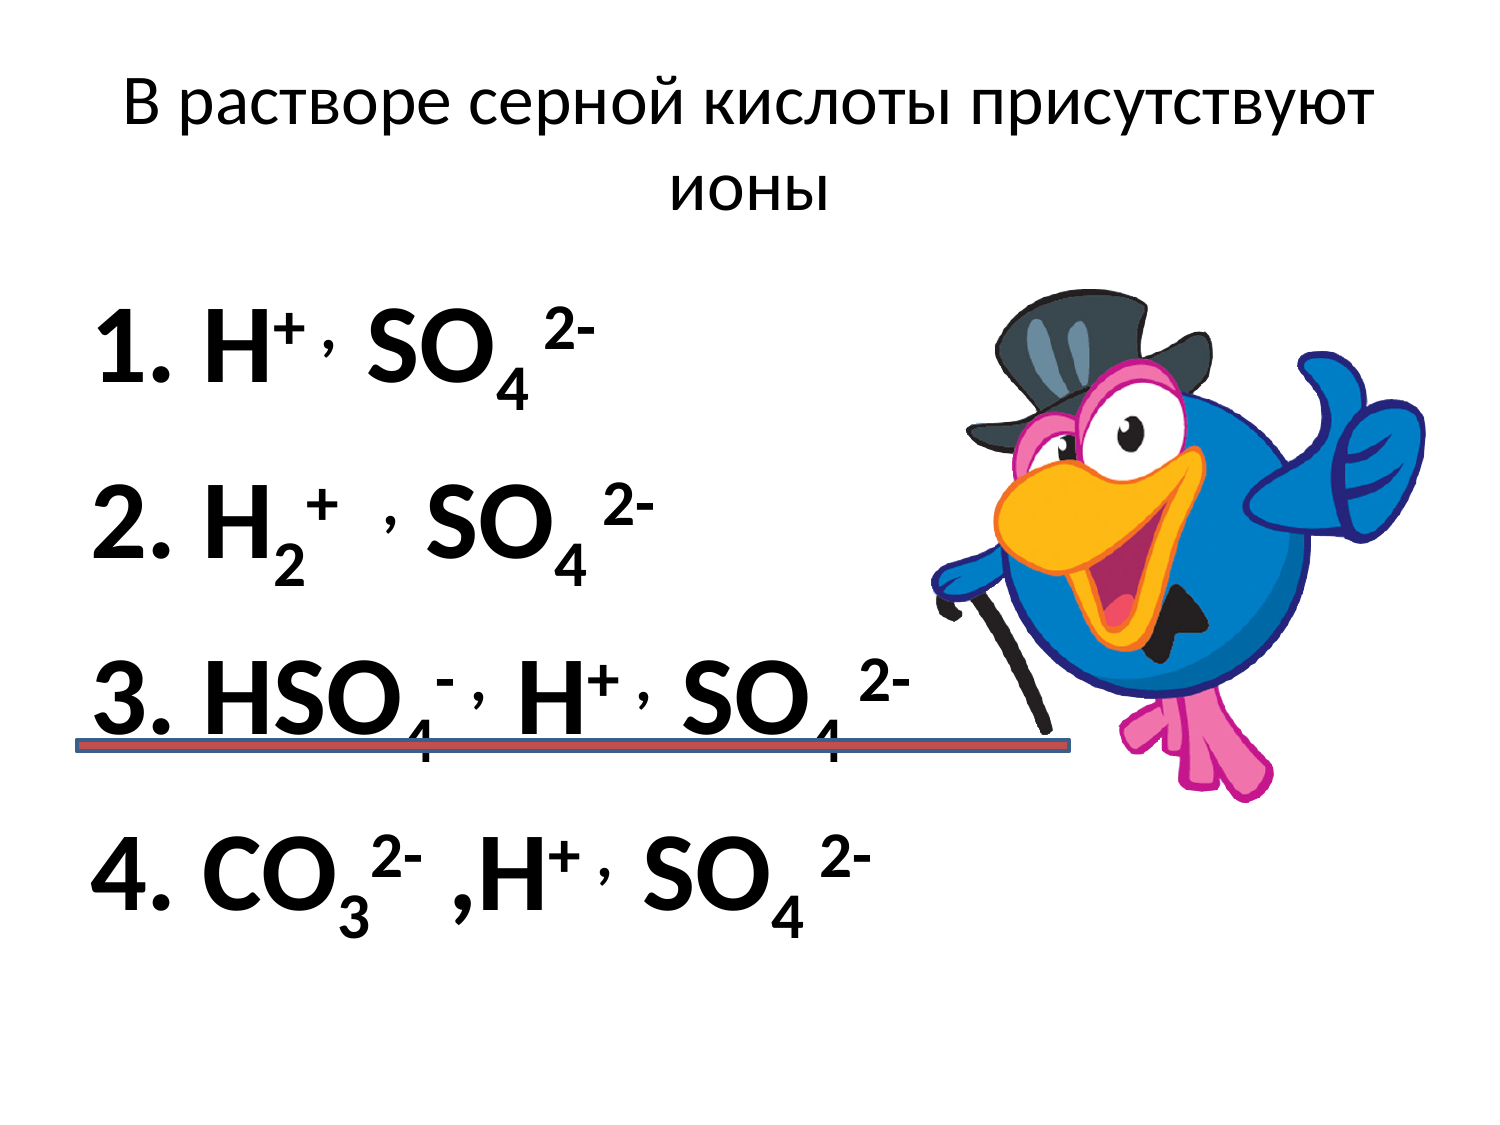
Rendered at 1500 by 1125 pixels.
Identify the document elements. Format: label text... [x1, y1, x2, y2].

list 1. H+ , SO4 2- 2. Н2+ , SO4 2- 3. НSO4- , H+ , SO4 2- 4. CO32- ,H+ , SO4 2- [75, 262, 909, 738]
text_box [75, 738, 909, 753]
picture [915, 257, 1448, 815]
list 1. H+ , SO4 2- 2. Н2+ , SO4 2- 3. НSO4- , H+ , SO4 2- 4. CO32- ,H+ , SO4 2- [75, 753, 1425, 1005]
title В растворе серной кислоты присутствуют ионы [75, 45, 1425, 233]
